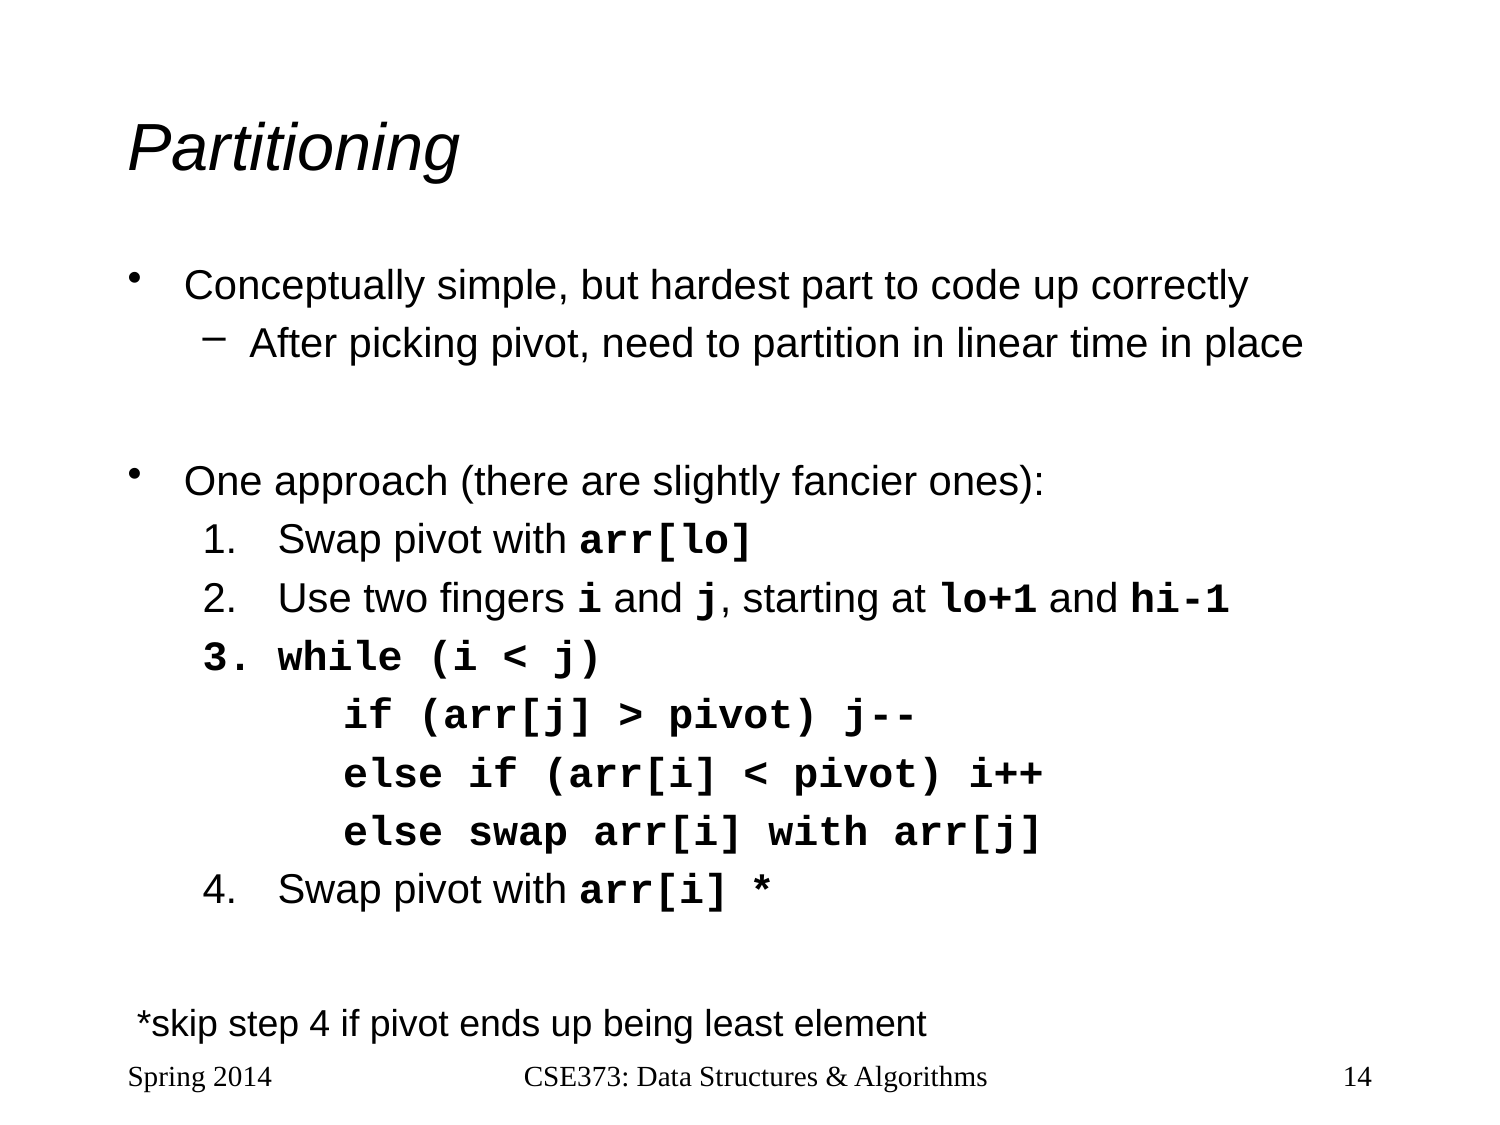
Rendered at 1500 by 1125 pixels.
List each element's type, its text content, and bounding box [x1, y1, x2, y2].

footer CSE373: Data Structures & Algorithms [474, 1049, 1038, 1125]
list Conceptually simple, but hardest part to code up correctly After picking pivot, need to partition in linear time in place One approach (there are slightly fancier ones): Swap pivot with arr[lo] Use two fingers i and j, starting at lo+1 and hi-1 while (i < j) if (arr[j] > pivot) j-- else if (arr[i] < pivot) i++ else swap arr[i] with arr[j] Swap pivot with arr[i] * *skip step 4 if pivot ends up being least element [112, 249, 1388, 1026]
title Partitioning [112, 49, 1388, 238]
slide_number 14 [1074, 1049, 1388, 1125]
slide_number Spring 2014 [112, 1049, 426, 1125]
